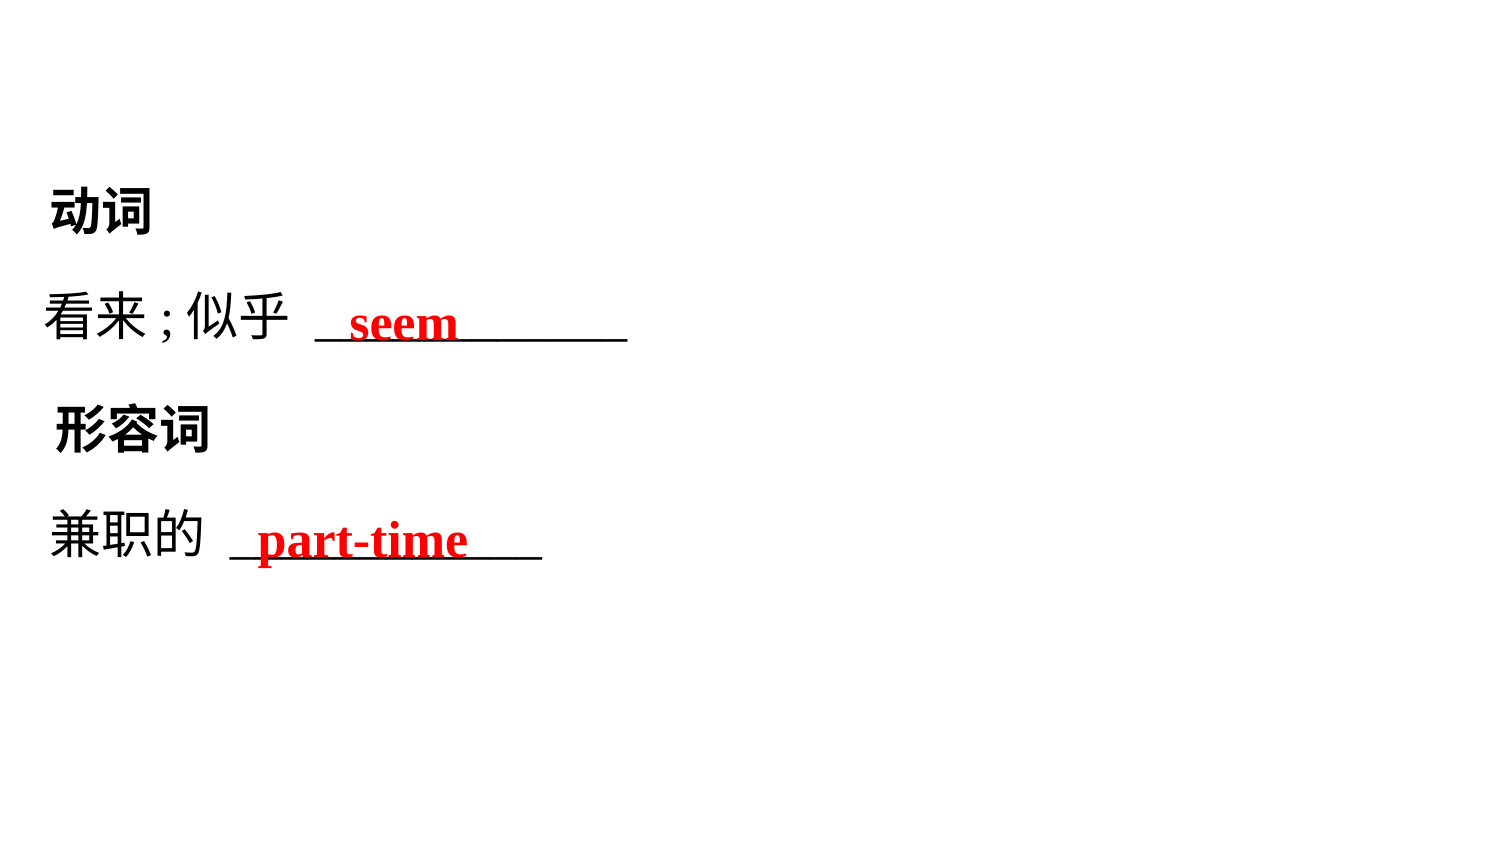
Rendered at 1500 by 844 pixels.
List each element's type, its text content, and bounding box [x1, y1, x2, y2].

text_box 动词 [37, 172, 282, 247]
text_box 兼职的 ____________ [37, 495, 1469, 571]
text_box 看来;似乎 ____________ [31, 277, 1463, 352]
text_box 形容词 [43, 391, 288, 466]
text_box part-time [245, 499, 492, 575]
text_box seem [337, 282, 490, 357]
